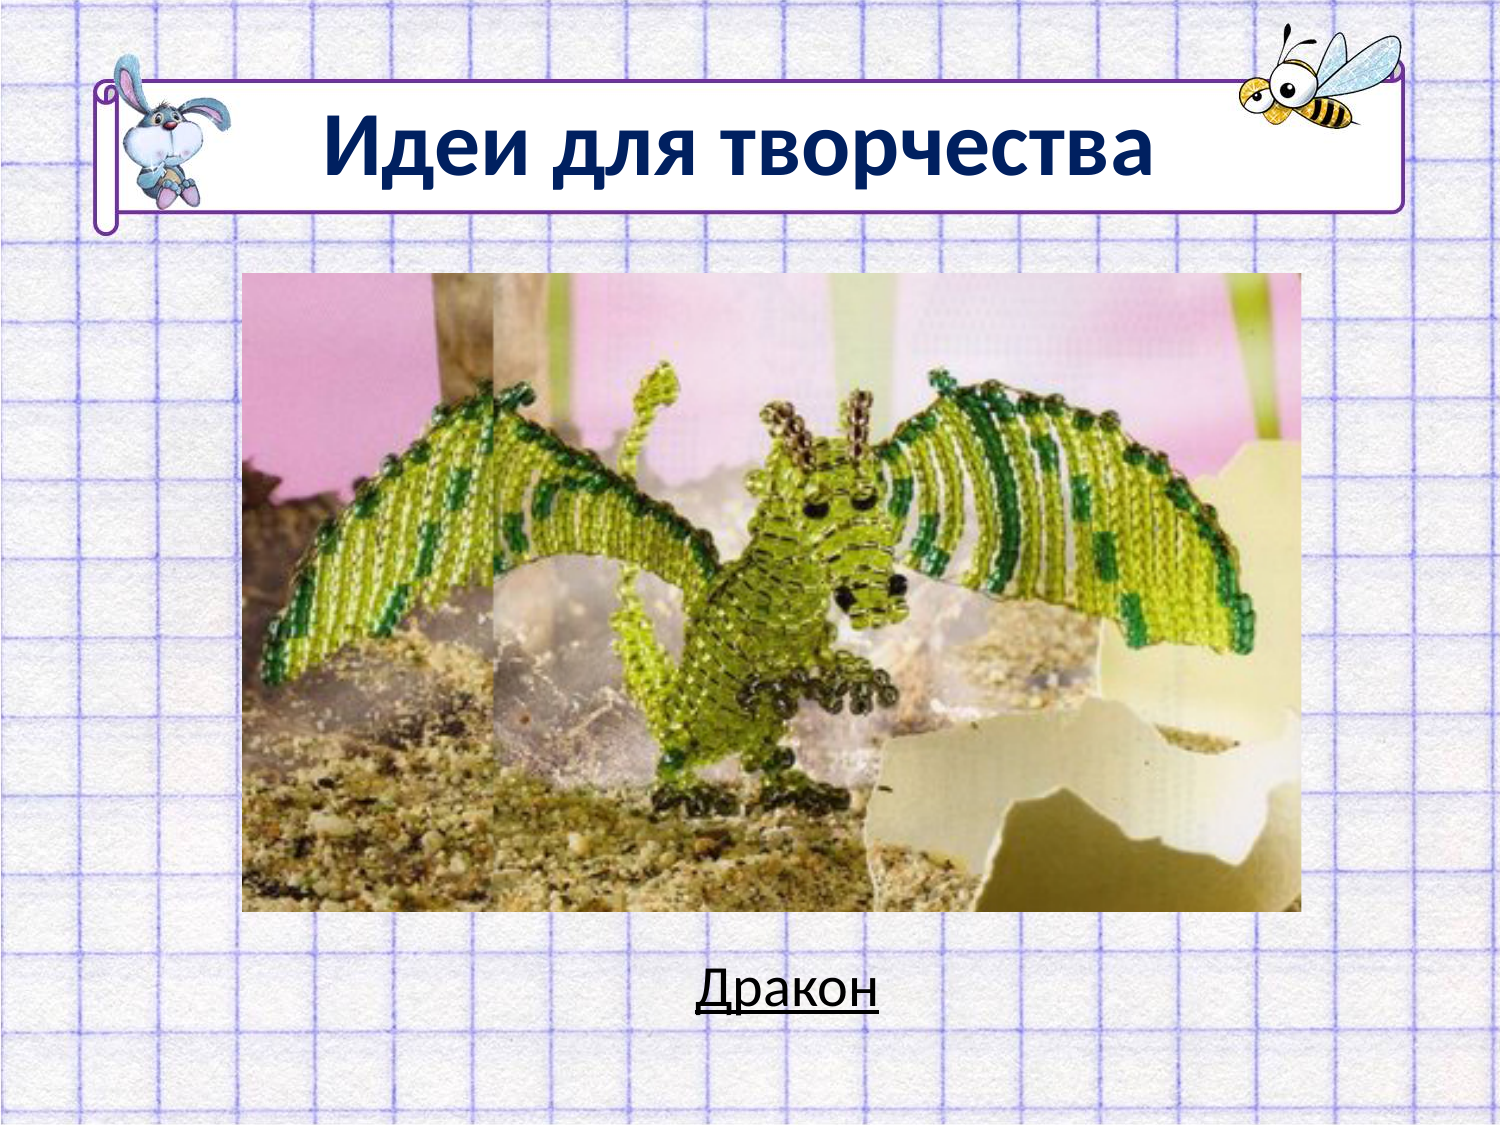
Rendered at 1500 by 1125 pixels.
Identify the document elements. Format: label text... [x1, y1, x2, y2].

picture [0, 0, 1500, 1125]
text_box Дракон [680, 940, 908, 1026]
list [241, 273, 1302, 912]
title Идеи для творчества [75, 45, 1425, 233]
